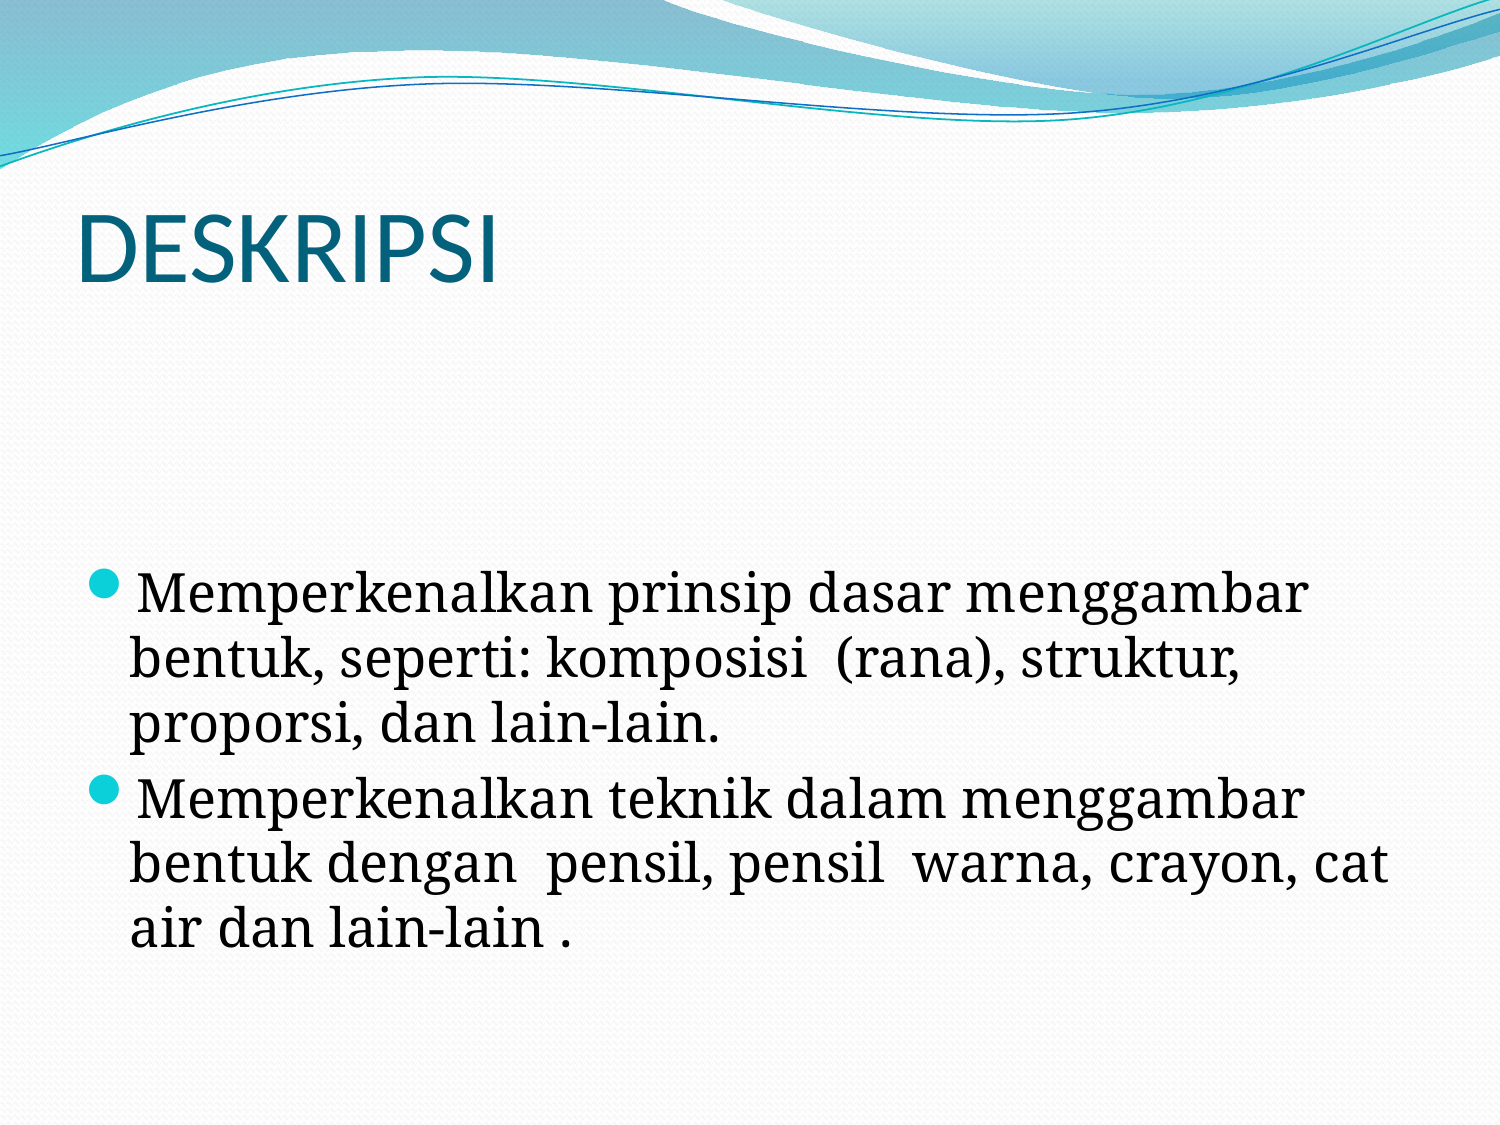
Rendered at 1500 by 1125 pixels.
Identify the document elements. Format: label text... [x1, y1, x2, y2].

title DESKRIPSI [75, 115, 1425, 303]
list Memperkenalkan prinsip dasar menggambar bentuk, seperti: komposisi (rana), struktur, proporsi, dan lain-lain. Memperkenalkan teknik dalam menggambar bentuk dengan pensil, pensil warna, crayon, cat air dan lain-lain . [70, 550, 1421, 1007]
